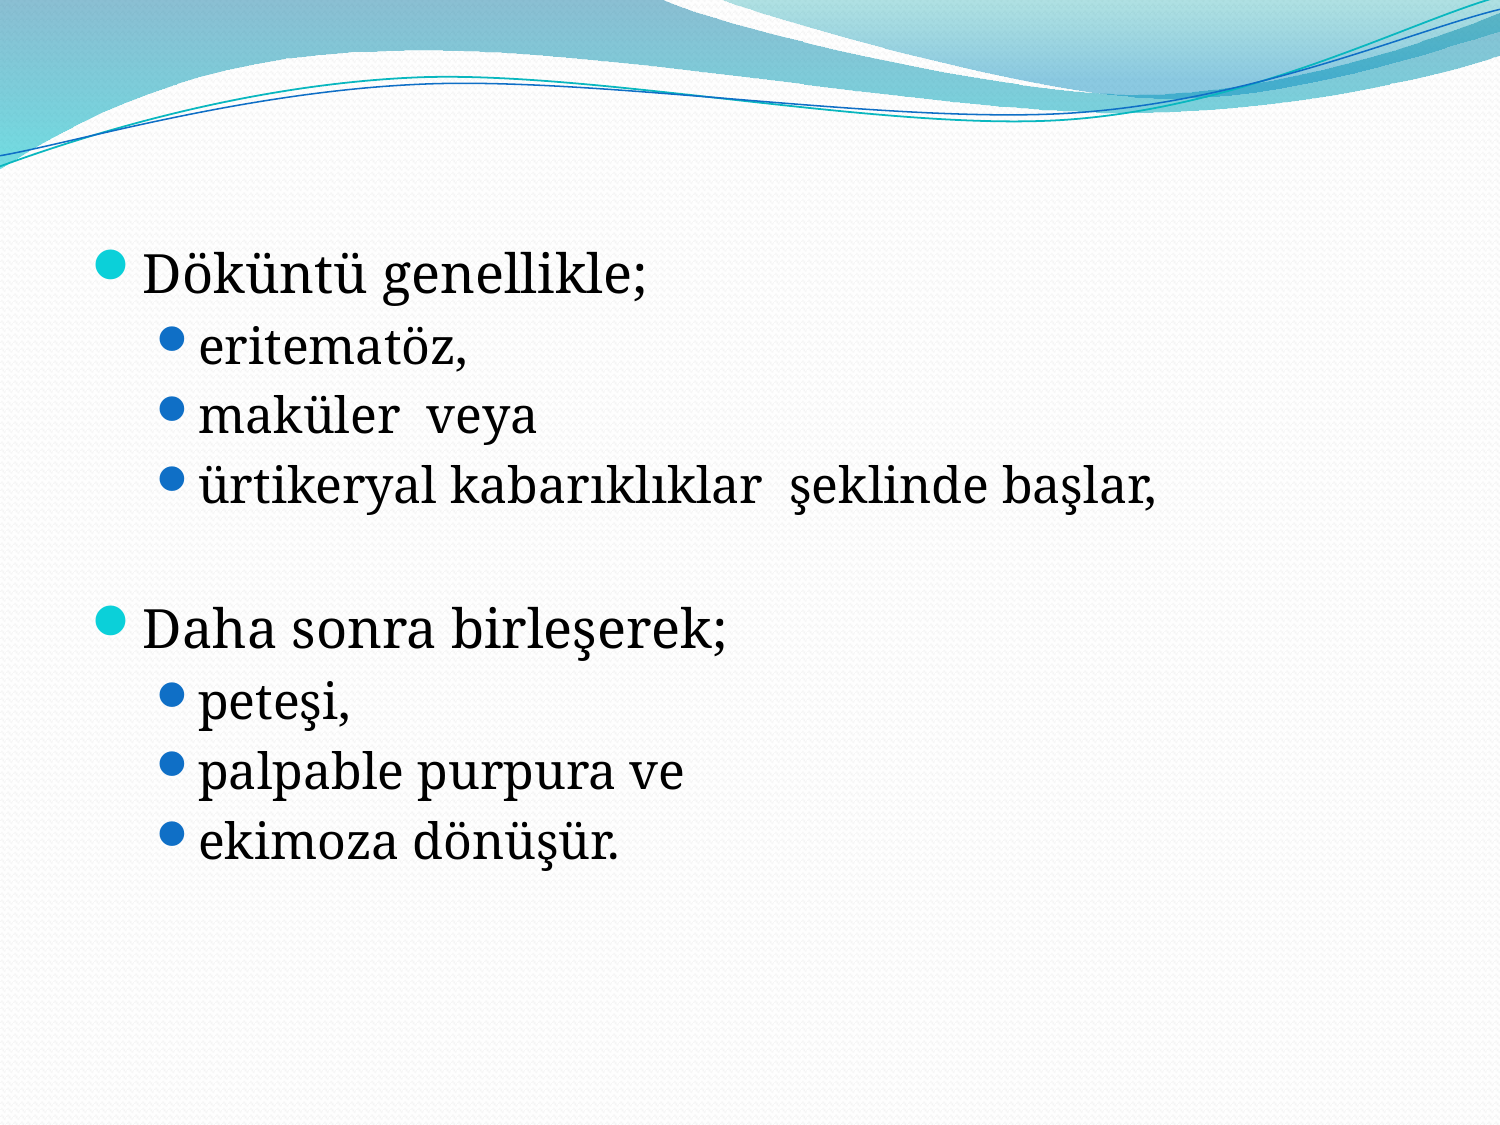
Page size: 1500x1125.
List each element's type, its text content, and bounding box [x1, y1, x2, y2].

list Döküntü genellikle; eritematöz, maküler veya ürtikeryal kabarıklıklar şeklinde başlar, Daha sonra birleşerek; peteşi, palpable purpura ve ekimoza dönüşür. [76, 231, 1427, 1073]
